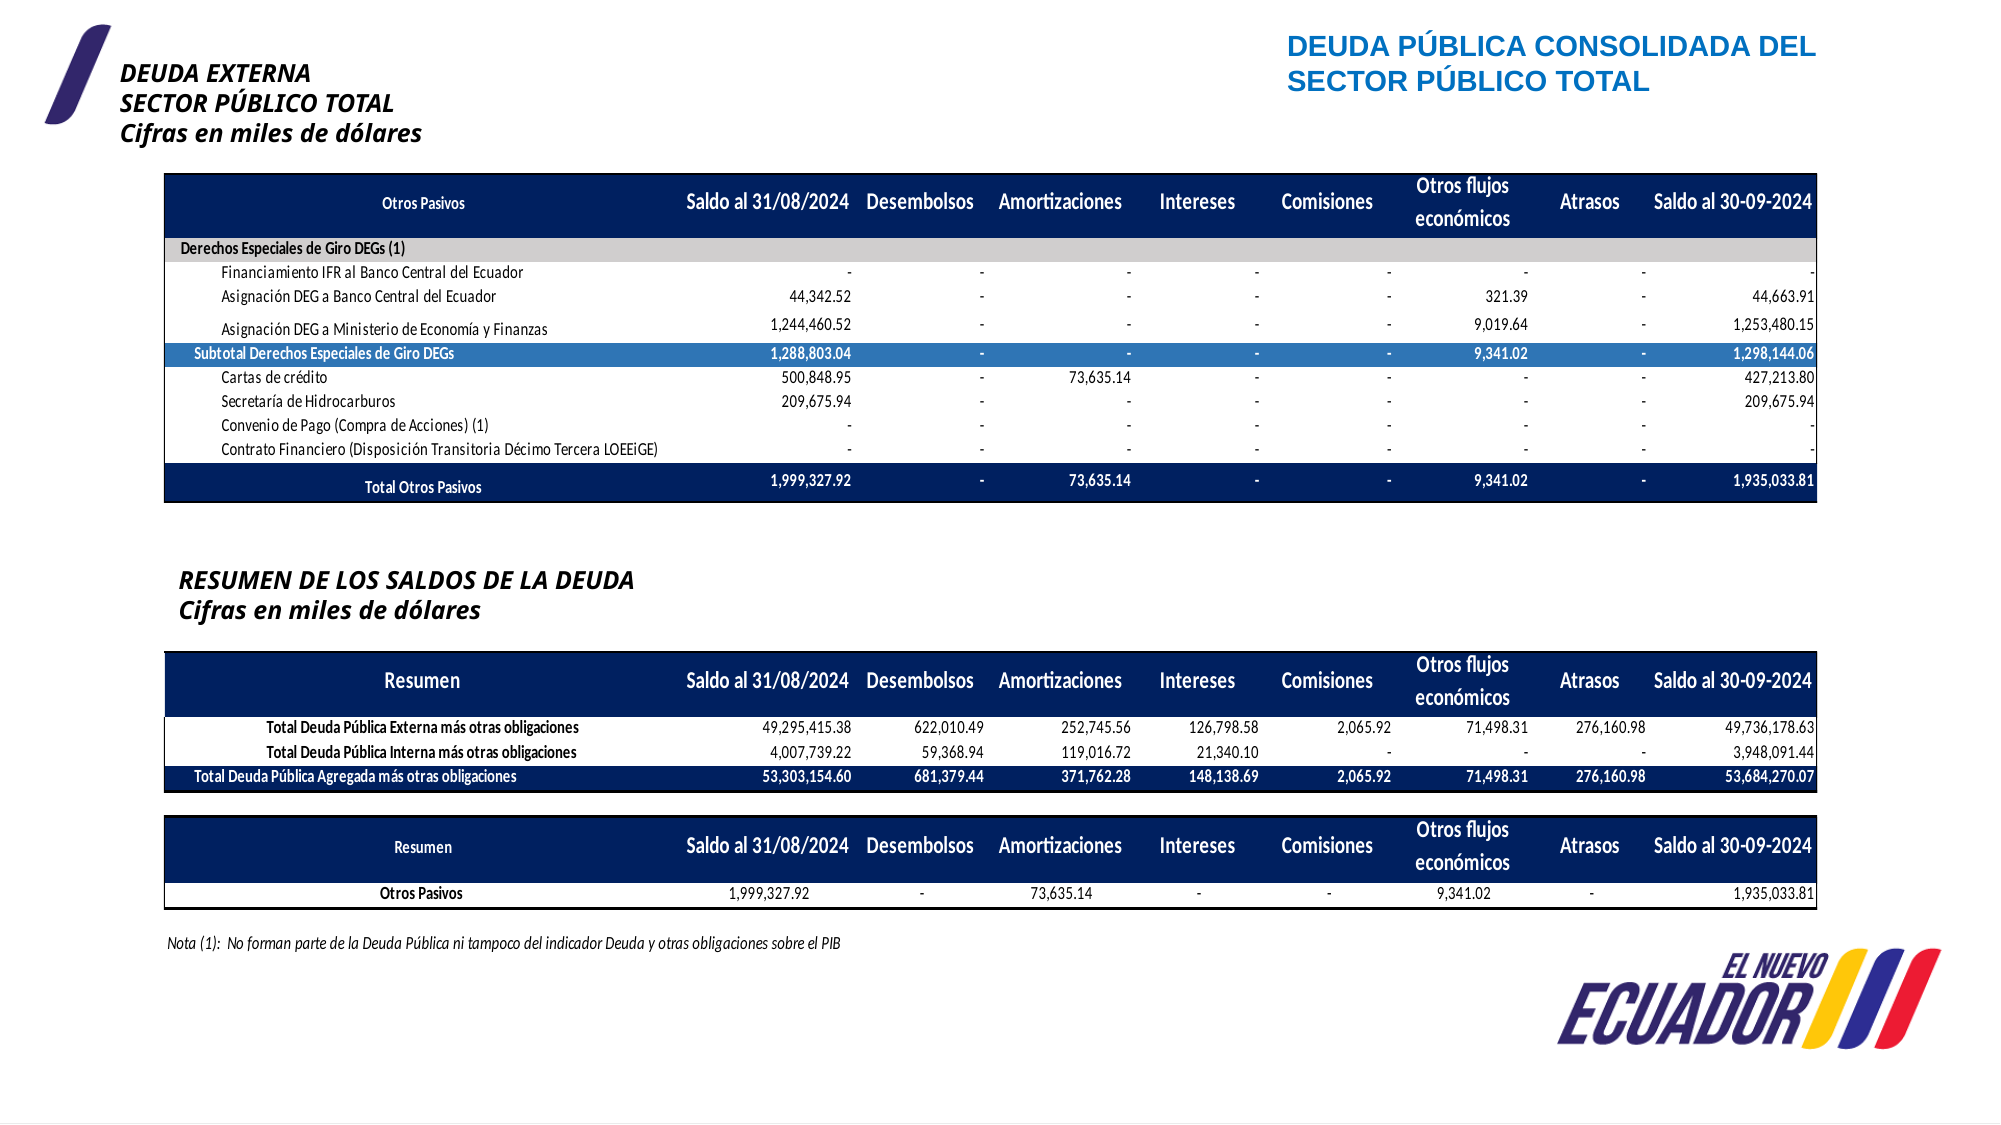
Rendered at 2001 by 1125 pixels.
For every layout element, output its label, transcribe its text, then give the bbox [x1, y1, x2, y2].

text_box RESUMEN DE LOS SALDOS DE LA DEUDA Cifras en miles de dólares [163, 562, 860, 627]
text_box DEUDA PÚBLICA CONSOLIDADA DEL SECTOR PÚBLICO TOTAL [1272, 20, 1863, 105]
picture [0, 0, 2001, 1125]
text_box DEUDA EXTERNA SECTOR PÚBLICO TOTAL Cifras en miles de dólares [104, 52, 801, 153]
